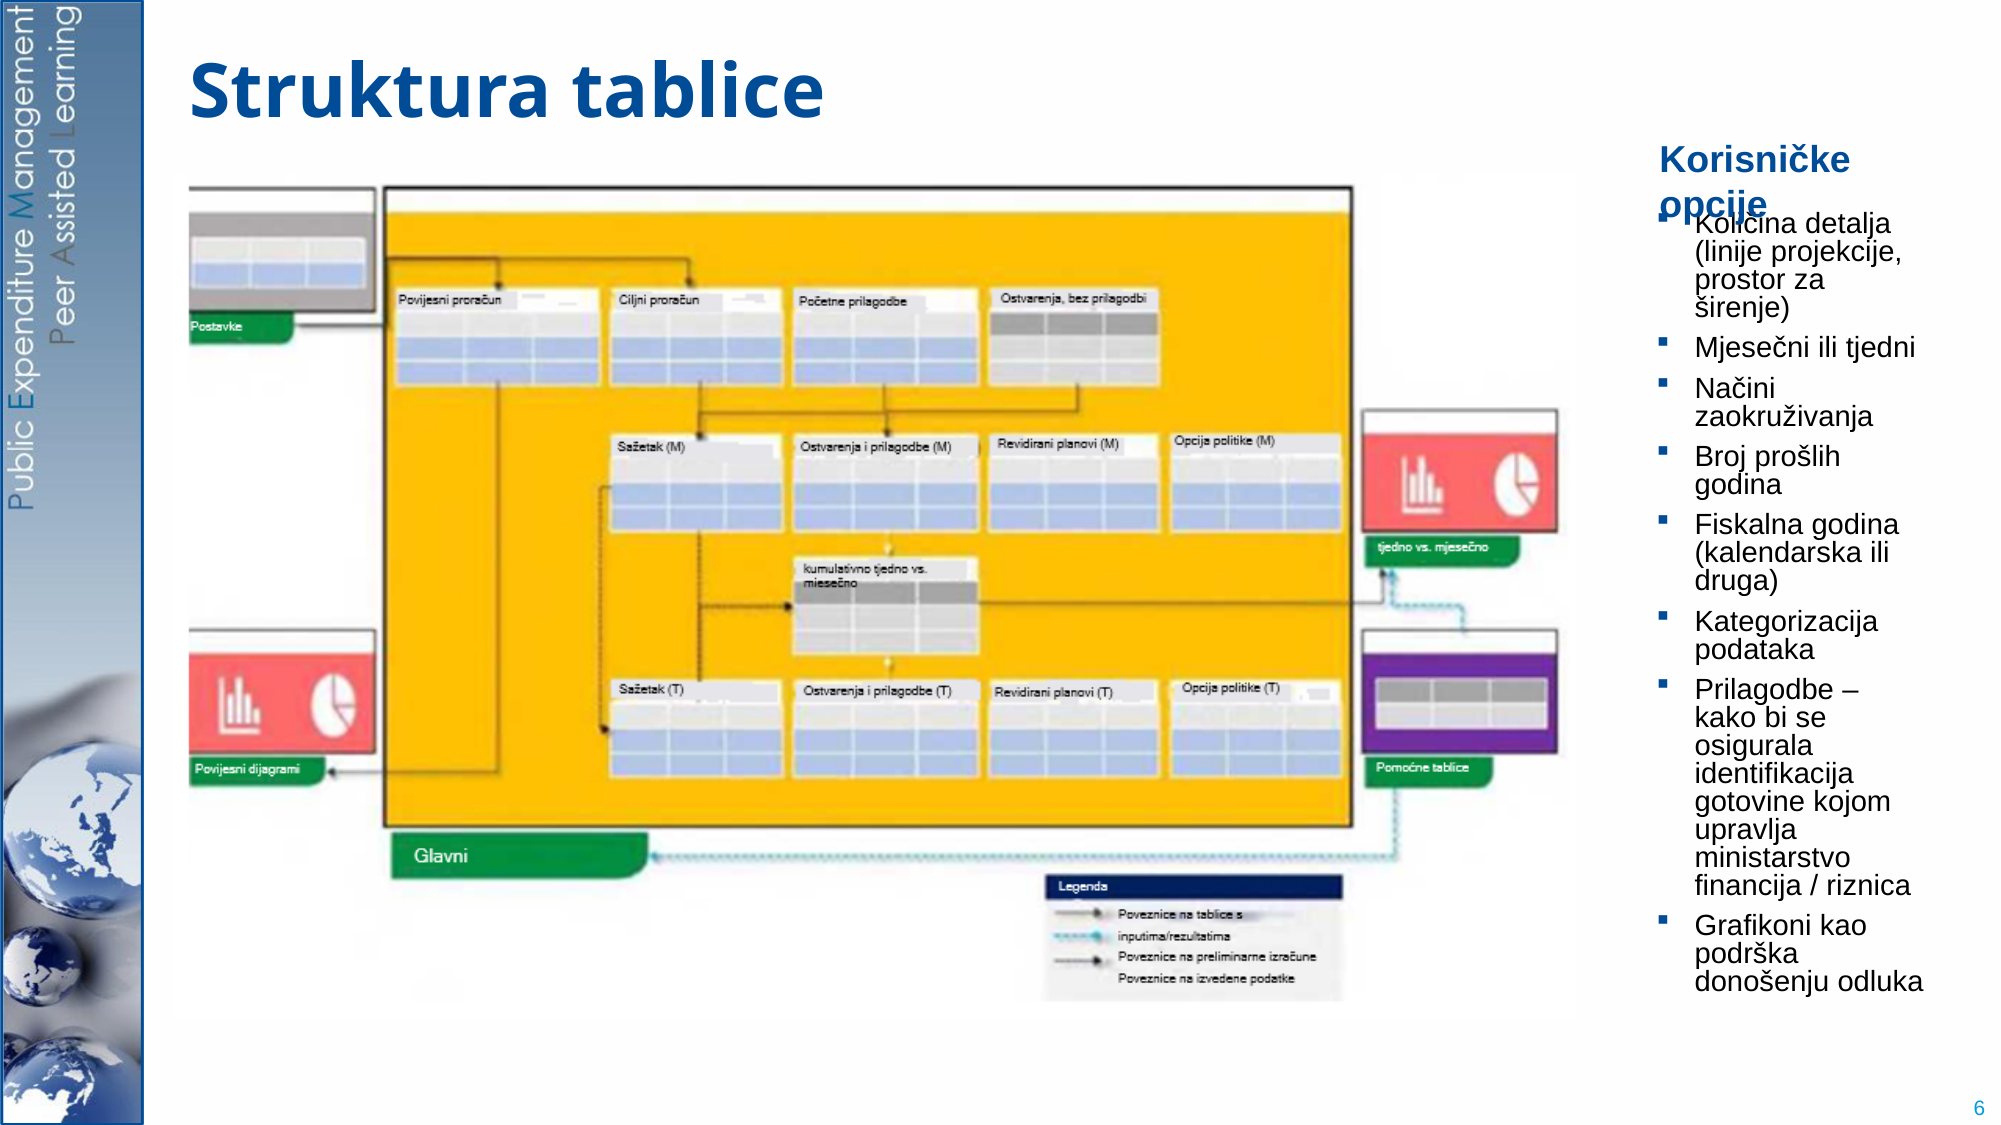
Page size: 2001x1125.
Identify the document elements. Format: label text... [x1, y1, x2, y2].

picture [0, 0, 144, 1125]
list Količina detalja (linije projekcije, prostor za širenje) Mjesečni ili tjedni Načini zaokruživanja Broj prošlih godina Fiskalna godina (kalendarska ili druga) Kategorizacija podataka Prilagodbe – kako bi se osigurala identifikacija gotovine kojom upravlja ministarstvo financija / riznica Grafikoni kao podrška donošenju odluka [1656, 233, 1926, 1105]
picture [172, 173, 1577, 1019]
text_box Korisničke opcije [1644, 128, 1938, 233]
title Struktura tablice [189, 12, 1784, 174]
